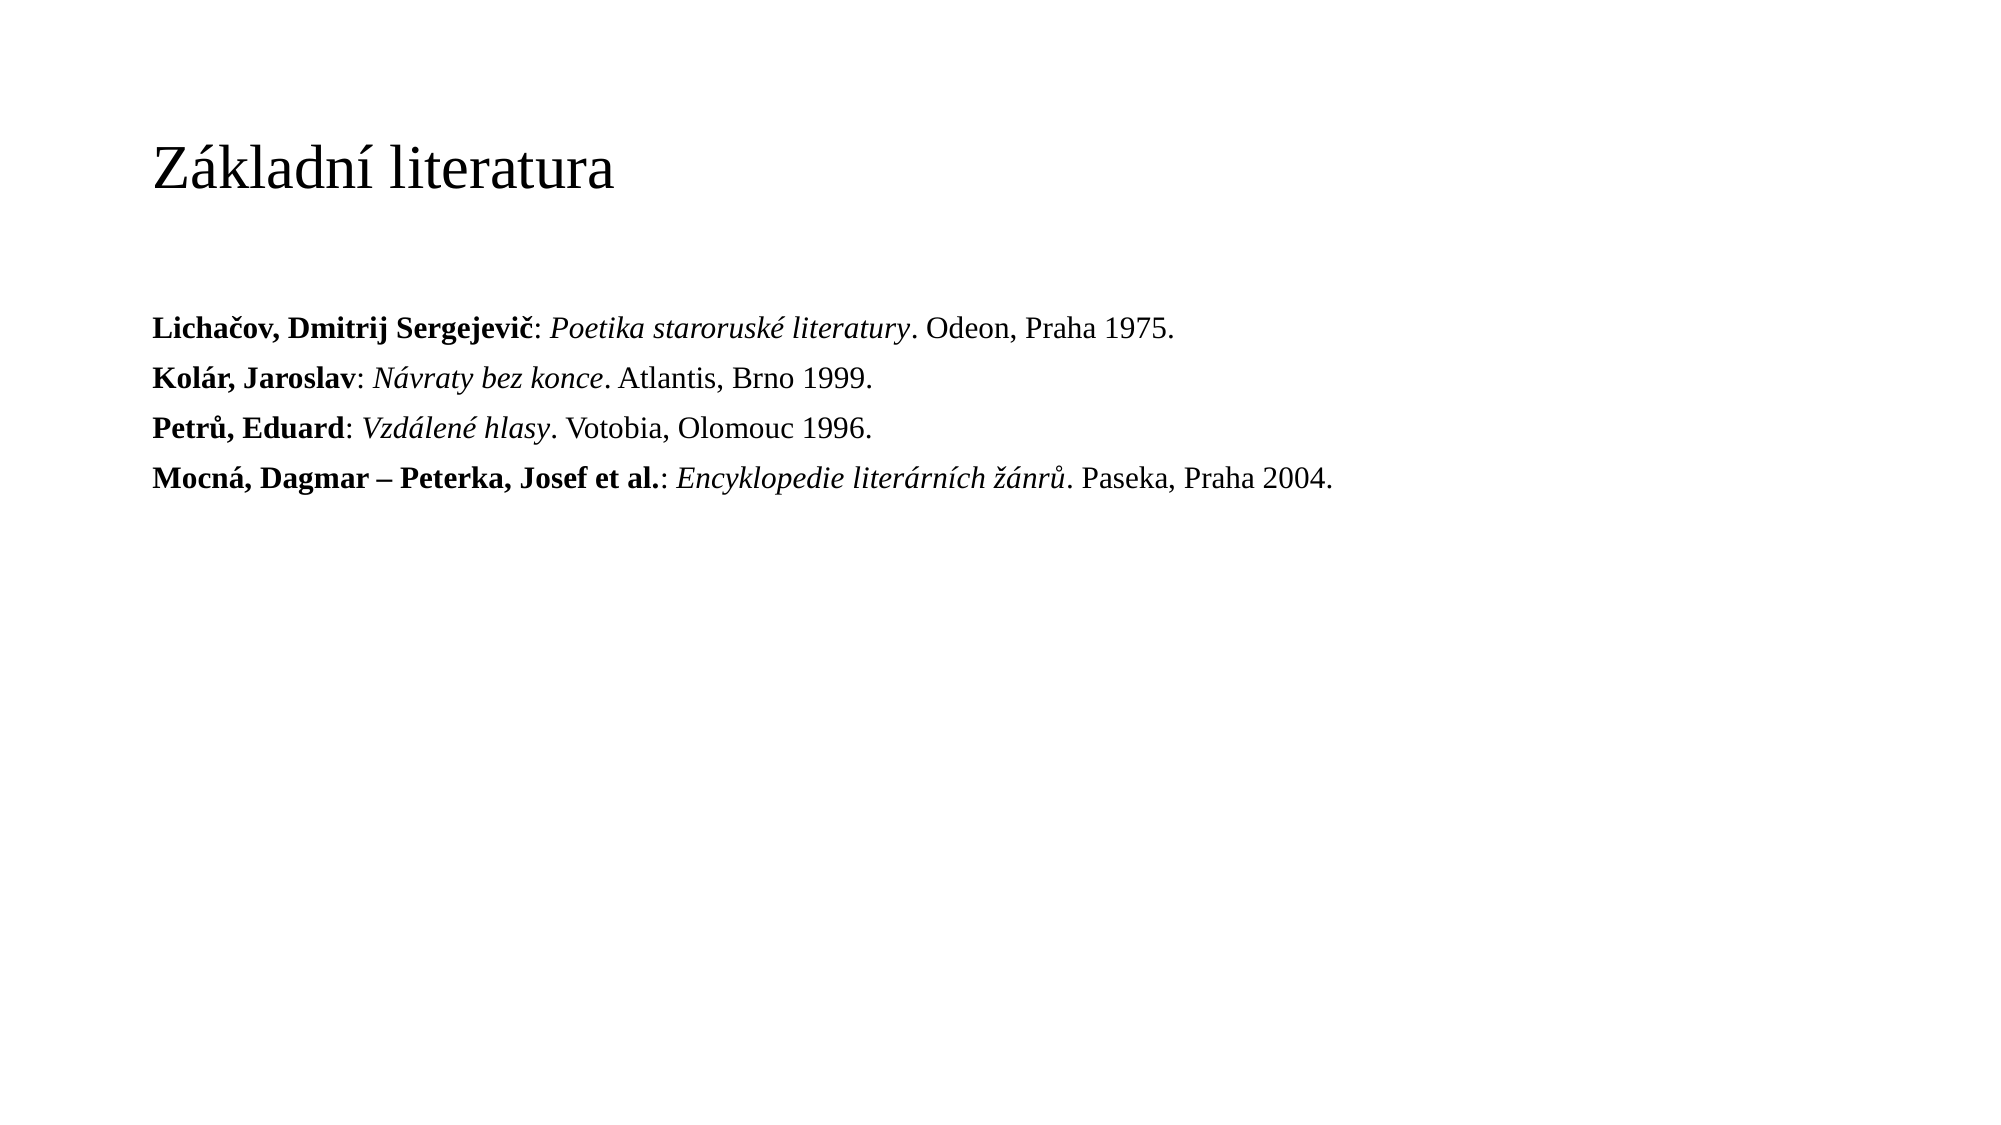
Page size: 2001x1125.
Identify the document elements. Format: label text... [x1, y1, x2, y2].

title Základní literatura [137, 59, 1863, 278]
list Lichačov, Dmitrij Sergejevič: Poetika staroruské literatury. Odeon, Praha 1975. Kolár, Jaroslav: Návraty bez konce. Atlantis, Brno 1999. Petrů, Eduard: Vzdálené hlasy. Votobia, Olomouc 1996. Mocná, Dagmar – Peterka, Josef et al.: Encyklopedie literárních žánrů. Paseka, Praha 2004. [137, 299, 1863, 1014]
